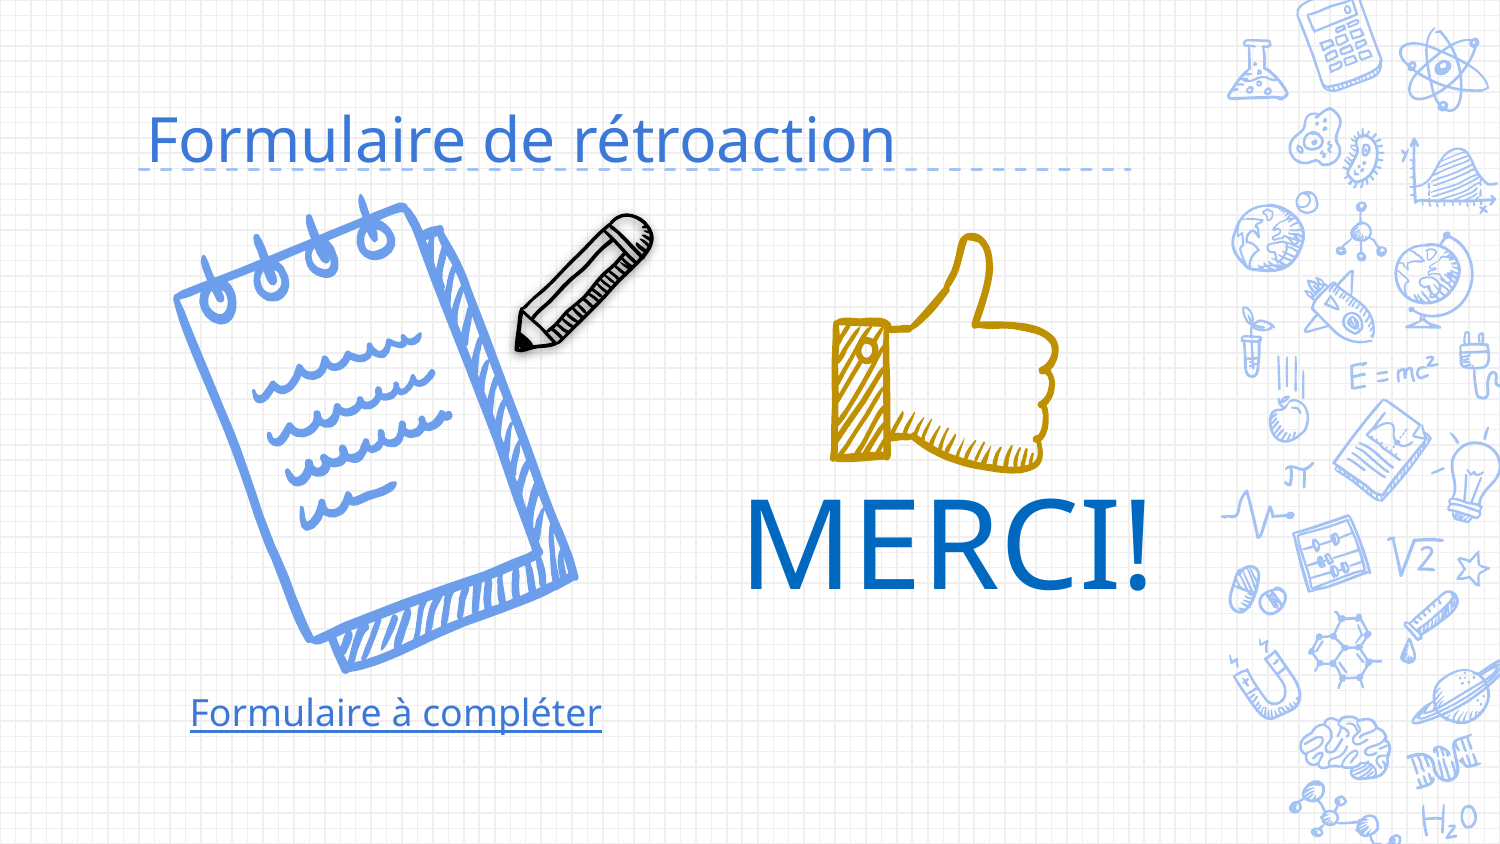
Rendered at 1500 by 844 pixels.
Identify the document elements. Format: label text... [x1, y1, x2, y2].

text_box [173, 193, 579, 666]
text_box [514, 213, 654, 353]
text_box Formulaire à compléter [159, 666, 633, 762]
text_box [831, 232, 1059, 438]
text_box MERCI! [682, 438, 1213, 630]
title Formulaire de rétroaction [131, 49, 1139, 191]
